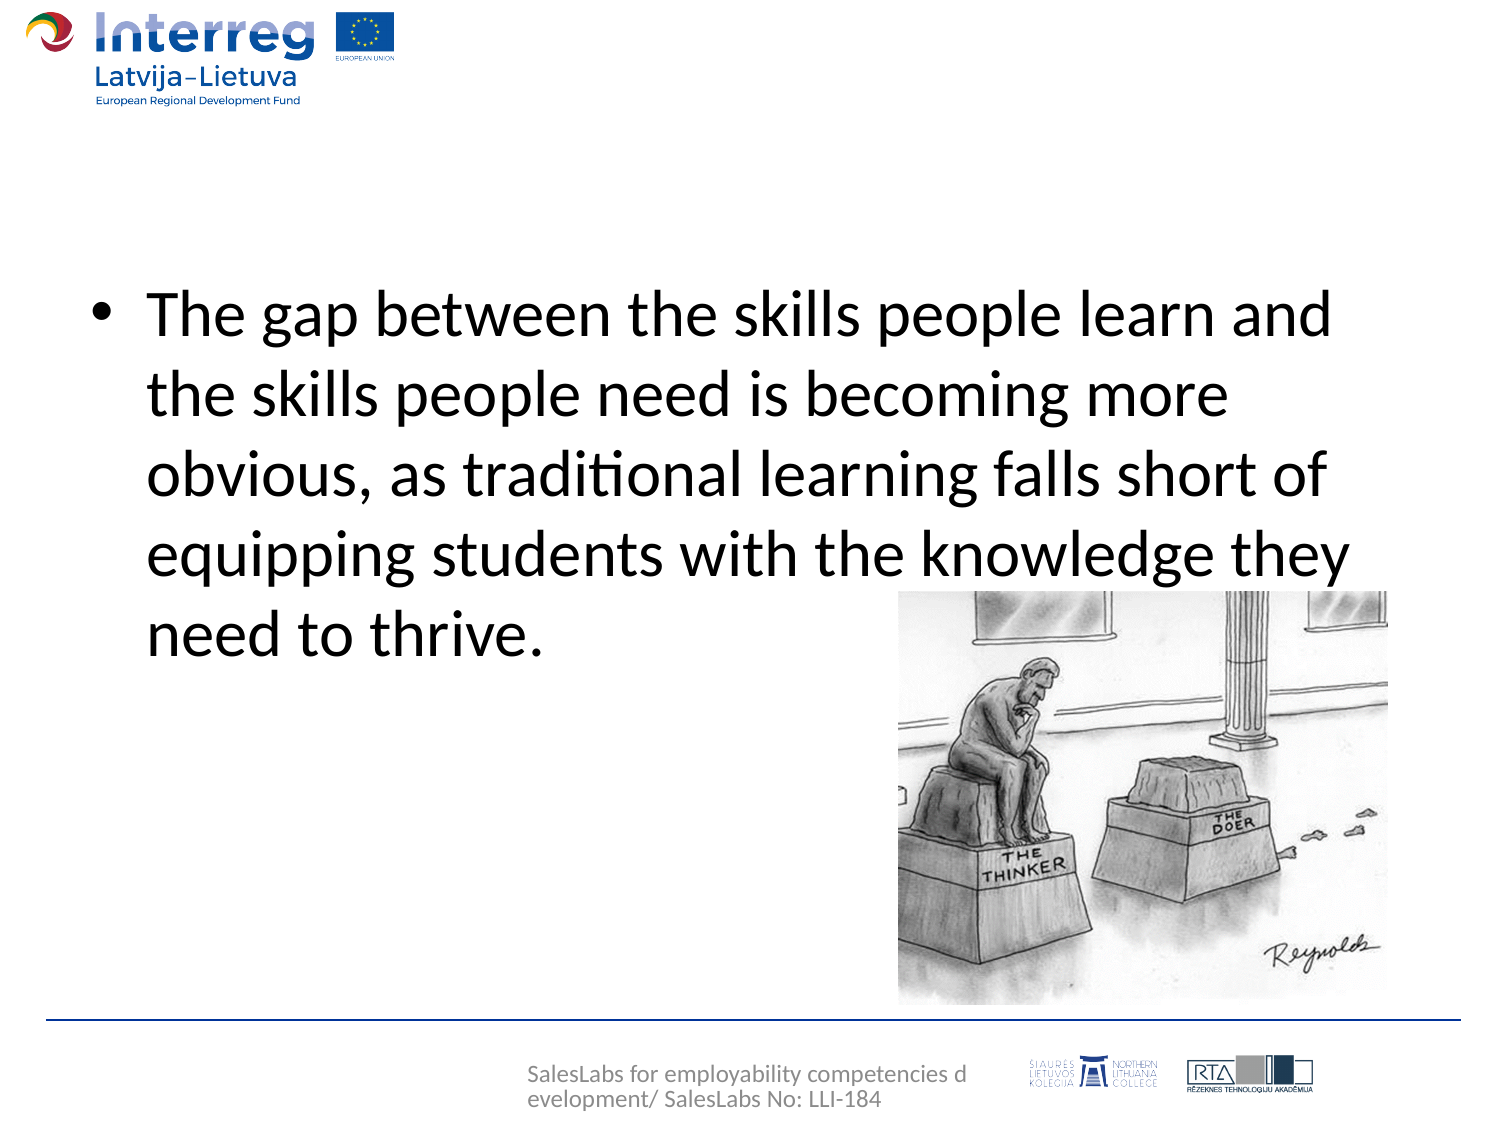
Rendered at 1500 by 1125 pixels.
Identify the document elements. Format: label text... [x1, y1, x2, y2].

list The gap between the skills people learn and the skills people need is becoming more obvious, as traditional learning falls short of equipping students with the knowledge they need to thrive. [75, 262, 1425, 1005]
picture [897, 591, 1388, 1006]
picture [1187, 1055, 1313, 1093]
picture [1030, 1055, 1157, 1087]
footer SalesLabs for employability competencies development/ SalesLabs No: LLI-184 [512, 1042, 988, 1103]
picture [26, 12, 394, 107]
